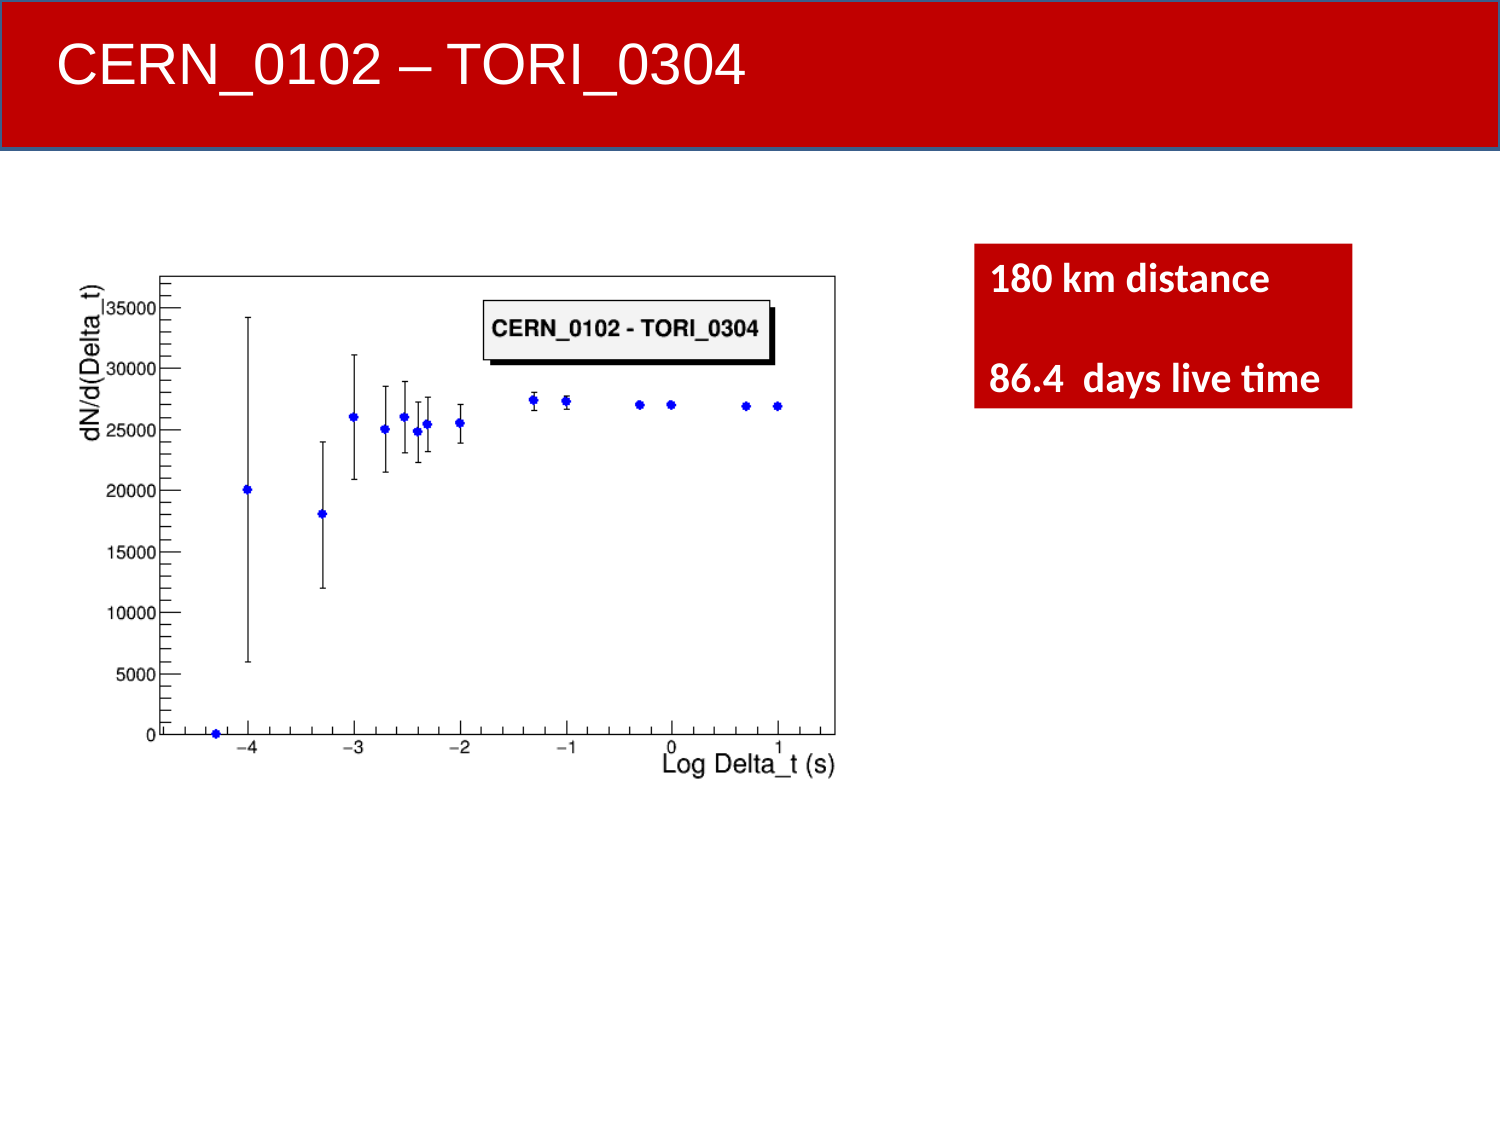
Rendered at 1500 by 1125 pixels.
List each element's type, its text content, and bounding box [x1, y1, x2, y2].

picture [76, 219, 919, 792]
text_box [0, 0, 1500, 151]
text_box 180 km distance 86.4 days live time [974, 243, 1353, 409]
text_box CERN_0102 – TORI_0304 [41, 19, 845, 104]
